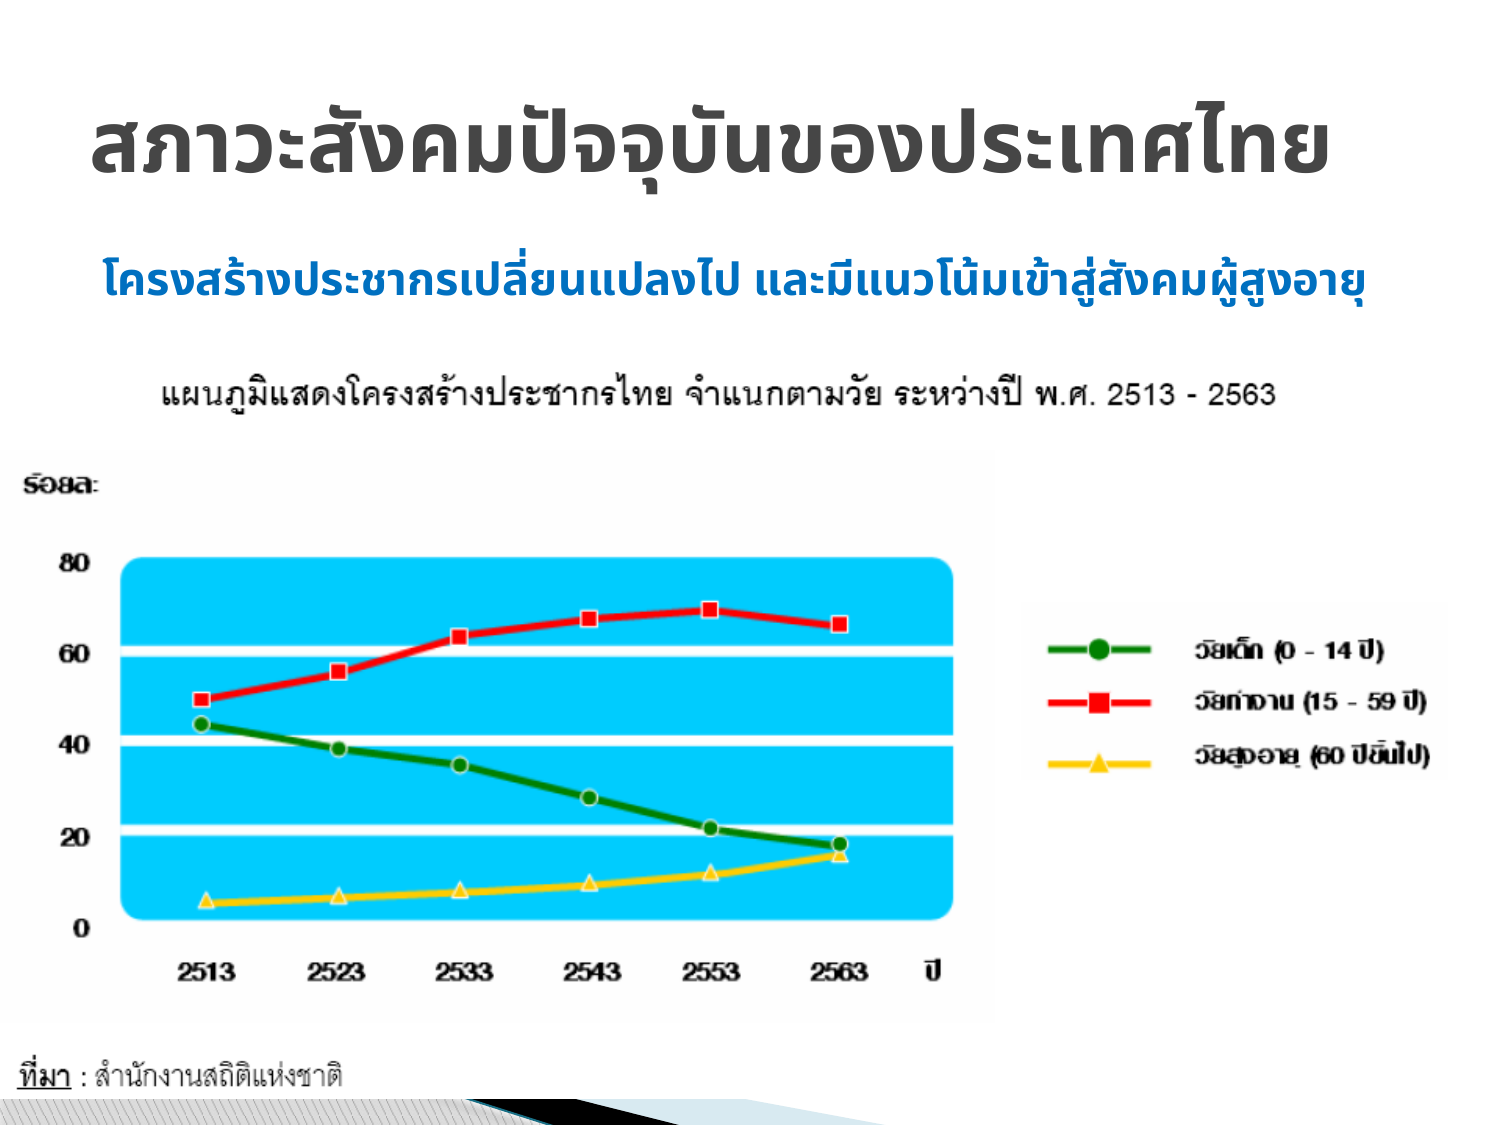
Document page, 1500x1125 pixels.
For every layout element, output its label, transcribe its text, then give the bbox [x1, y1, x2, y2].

picture [0, 349, 1466, 1099]
list โครงสร้างประชากรเปลี่ยนแปลงไป และมีแนวโน้มเข้าสู่สังคมผู้สูงอายุ [75, 243, 1425, 349]
title สภาวะสังคมปัจจุบันของประเทศไทย [75, 45, 1425, 233]
